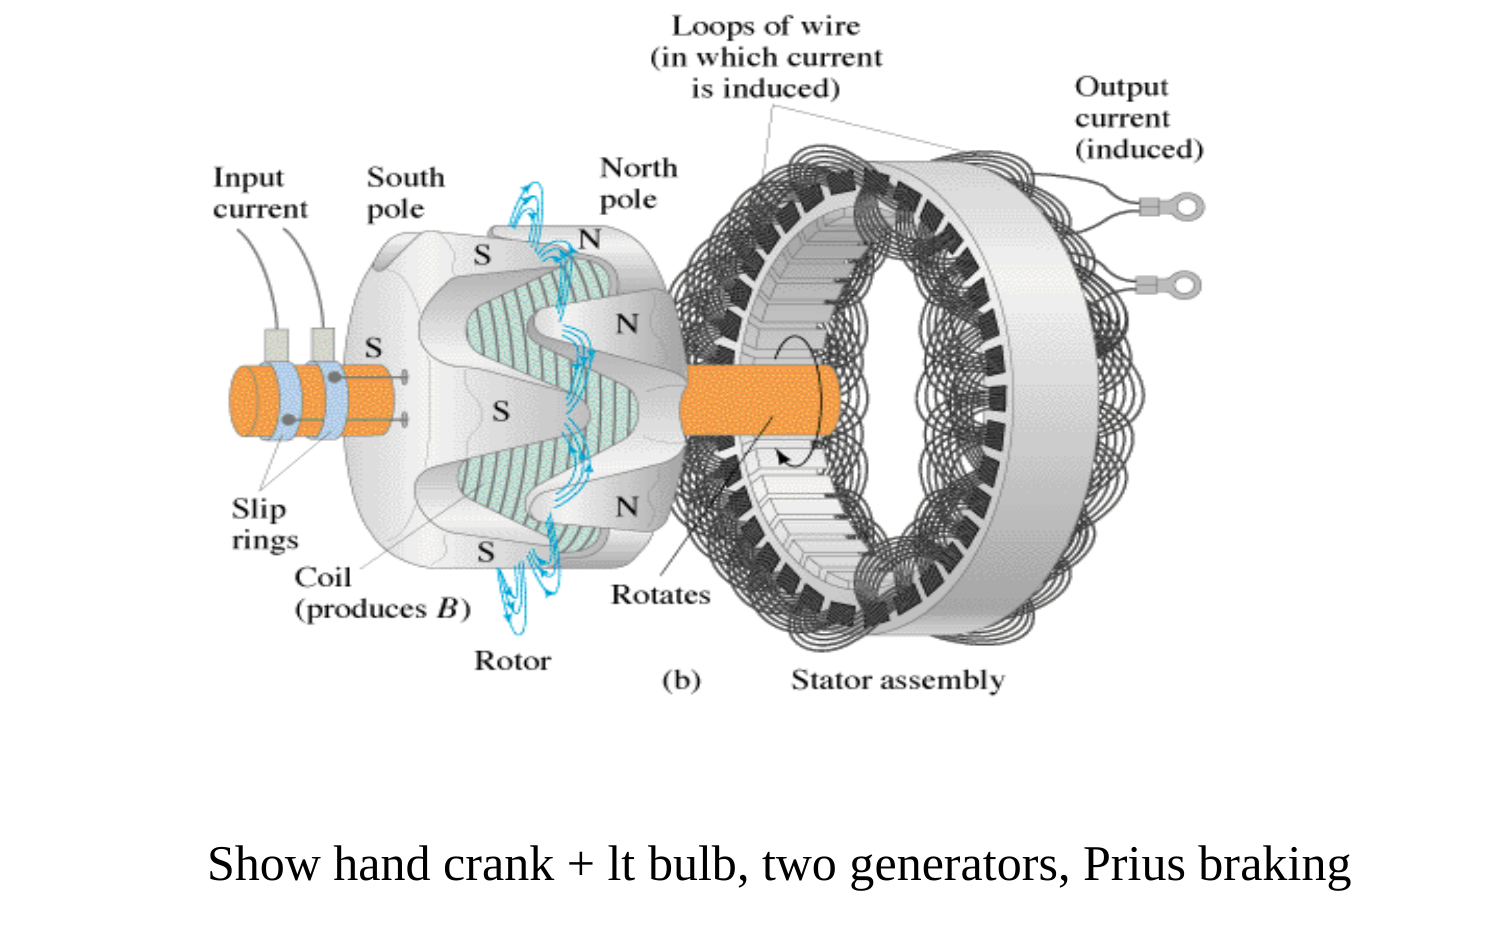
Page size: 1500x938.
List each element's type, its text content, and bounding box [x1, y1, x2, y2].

text_box Show hand crank + lt bulb, two generators, Prius braking [192, 822, 1380, 898]
picture [124, 10, 1375, 706]
